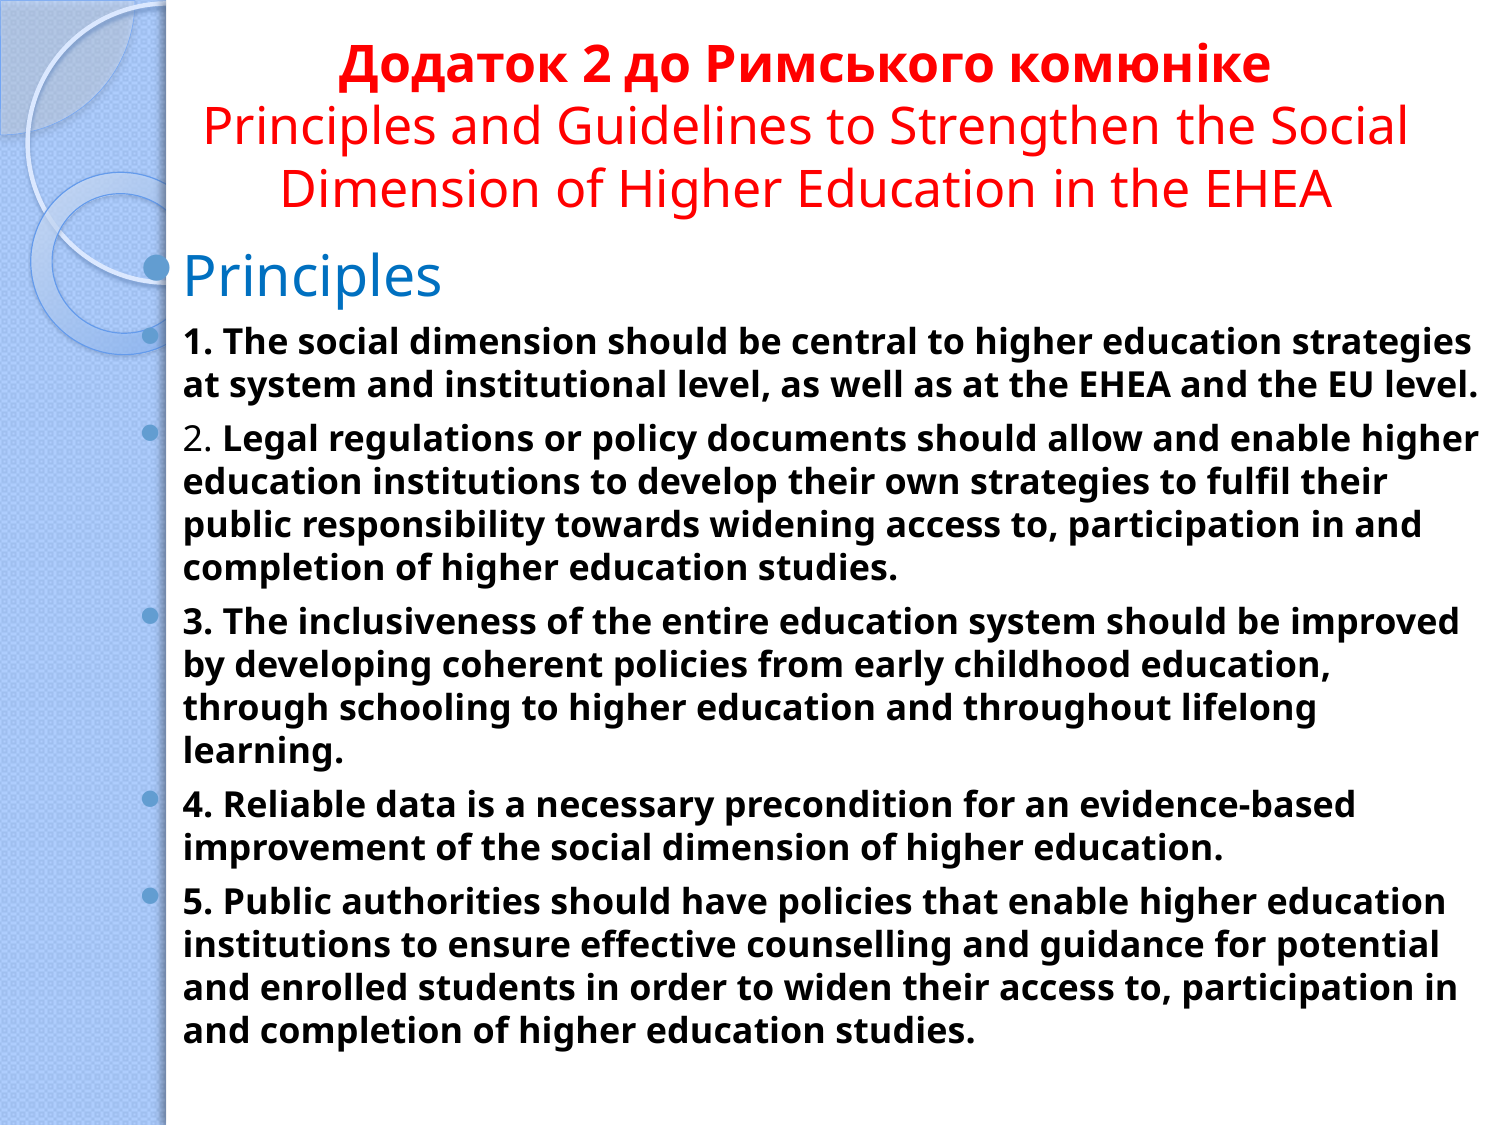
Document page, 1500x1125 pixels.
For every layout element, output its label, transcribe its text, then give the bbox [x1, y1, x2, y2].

title Додаток 2 до Римського комюніке Principles and Guidelines to Strengthen the Social Dimension of Higher Education in the EHEA [147, 5, 1466, 231]
list Principles 1. The social dimension should be central to higher education strategies at system and institutional level, as well as at the EHEA and the EU level. 2. Legal regulations or policy documents should allow and enable higher education institutions to develop their own strategies to fulfil their public responsibility towards widening access to, participation in and completion of higher education studies. 3. The inclusiveness of the entire education system should be improved by developing coherent policies from early childhood education, through schooling to higher education and throughout lifelong learning. 4. Reliable data is a necessary precondition for an evidence-based improvement of the social dimension of higher education. 5. Public authorities should have policies that enable higher education institutions to ensure effective counselling and guidance for potential and enrolled students in order to widen their access to, participation in and completion of higher education studies. [112, 231, 1500, 1106]
